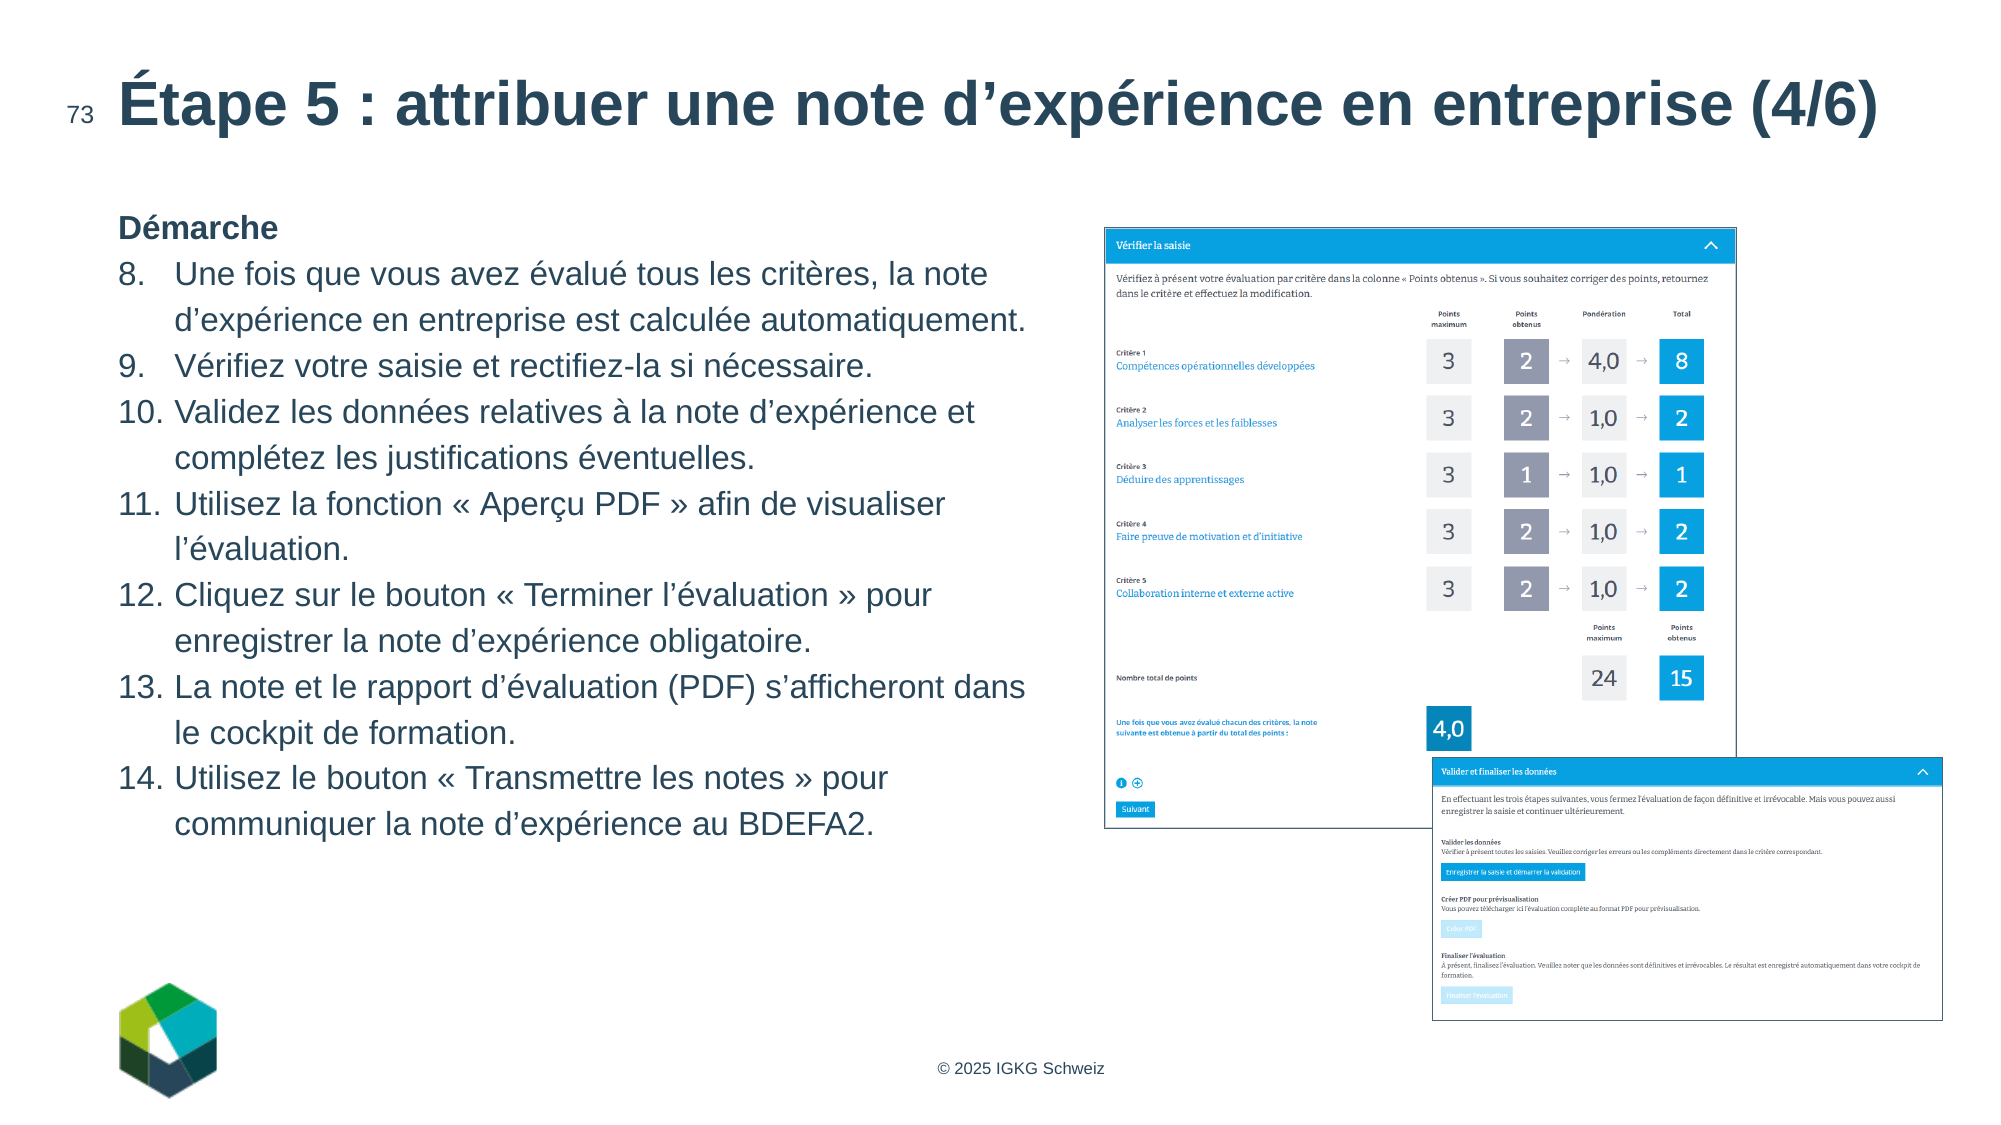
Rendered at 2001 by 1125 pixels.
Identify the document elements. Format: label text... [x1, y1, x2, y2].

picture [1104, 227, 1943, 1021]
list Démarche Une fois que vous avez évalué tous les critères, la note d’expérience en entreprise est calculée automatiquement. Vérifiez votre saisie et rectifiez-la si nécessaire. Validez les données relatives à la note d’expérience et complétez les justifications éventuelles. Utilisez la fonction « Aperçu PDF » afin de visualiser l’évaluation. Cliquez sur le bouton « Terminer l’évaluation » pour enregistrer la note d’expérience obligatoire. La note et le rapport d’évaluation (PDF) s’afficheront dans le cockpit de formation. Utilisez le bouton « Transmettre les notes » pour communiquer la note d’expérience au BDEFA2. [118, 200, 1047, 969]
title Étape 5 : attribuer une note d’expérience en entreprise (4/6) [118, 70, 1942, 166]
slide_number 73 [0, 97, 95, 129]
